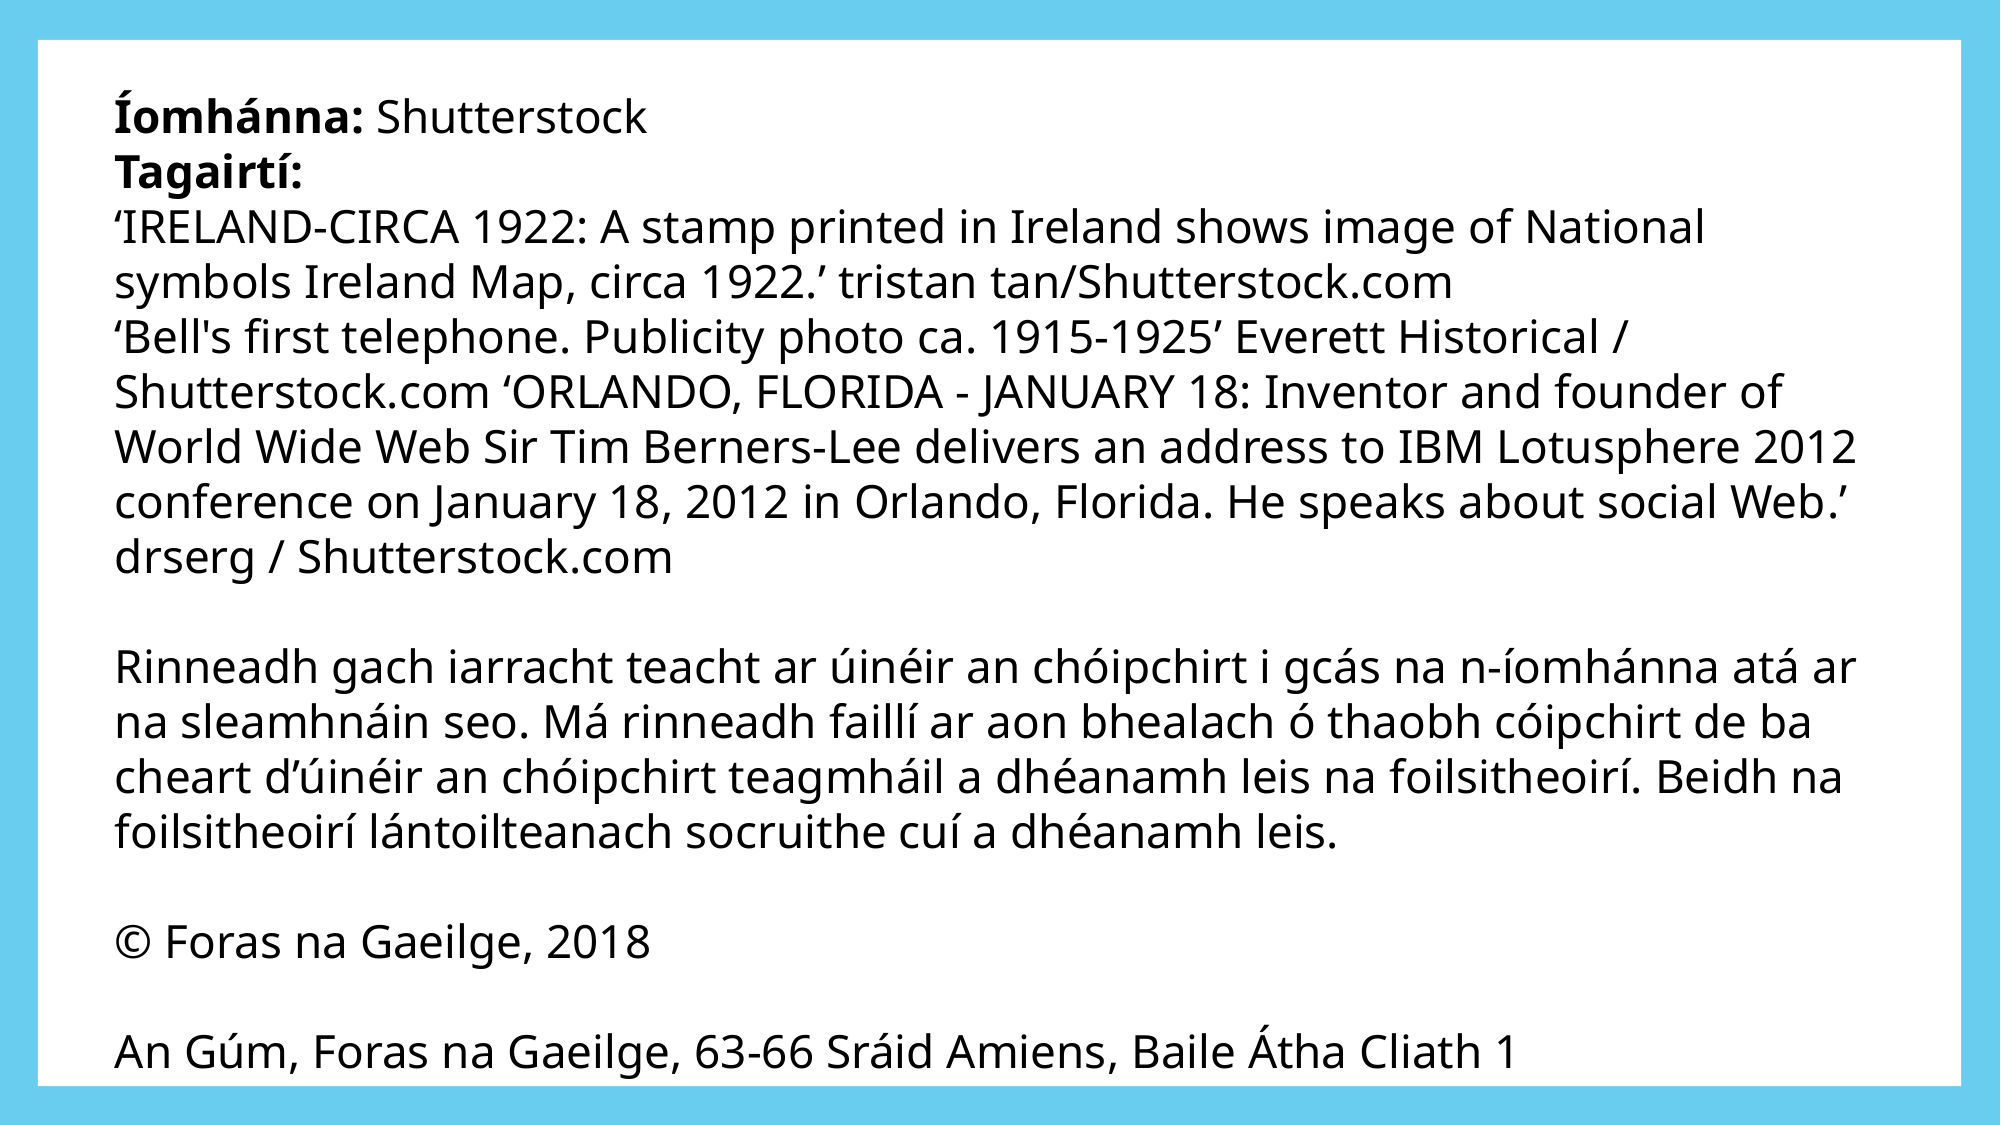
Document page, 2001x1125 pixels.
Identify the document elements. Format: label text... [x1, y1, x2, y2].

text_box Íomhánna: Shutterstock Tagairtí: ‘IRELAND-CIRCA 1922: A stamp printed in Ireland shows image of National symbols Ireland Map, circa 1922.’ tristan tan/Shutterstock.com ‘Bell's first telephone. Publicity photo ca. 1915-1925’ Everett Historical / Shutterstock.com ‘ORLANDO, FLORIDA - JANUARY 18: Inventor and founder of World Wide Web Sir Tim Berners-Lee delivers an address to IBM Lotusphere 2012 conference on January 18, 2012 in Orlando, Florida. He speaks about social Web.’ drserg / Shutterstock.com Rinneadh gach iarracht teacht ar úinéir an chóipchirt i gcás na n‑íomhánna atá ar na sleamhnáin seo. Má rinneadh faillí ar aon bhealach ó thaobh cóipchirt de ba cheart d’úinéir an chóipchirt teagmháil a dhéanamh leis na foilsitheoirí. Beidh na foilsitheoirí lántoilteanach socruithe cuí a dhéanamh leis. © Foras na Gaeilge, 2018 An Gúm, Foras na Gaeilge, 63-66 Sráid Amiens, Baile Átha Cliath 1 [100, 80, 1912, 1085]
